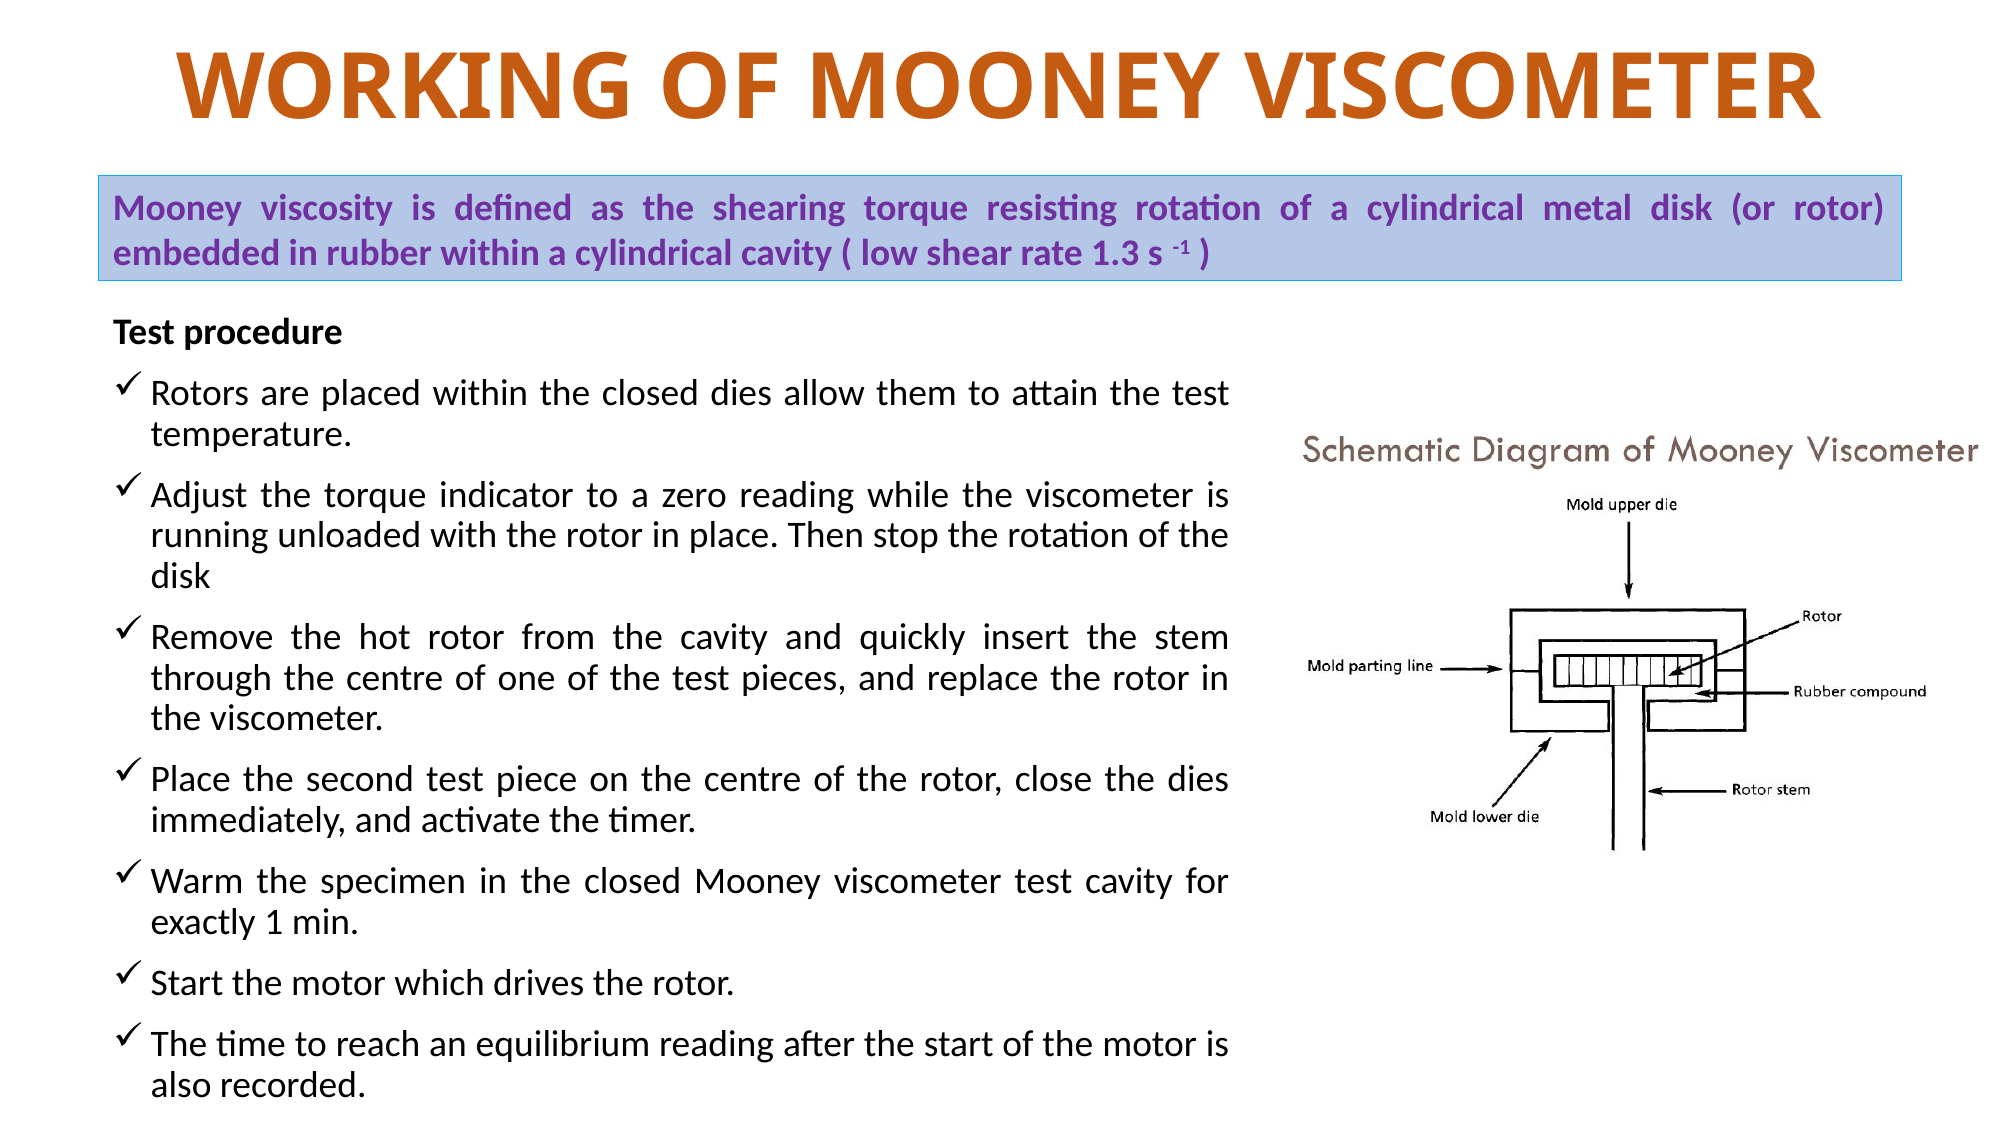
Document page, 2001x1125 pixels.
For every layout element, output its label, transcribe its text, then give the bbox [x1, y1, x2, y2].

text_box Mooney viscosity is defined as the shearing torque resisting rotation of a cylindrical metal disk (or rotor) embedded in rubber within a cylindrical cavity ( low shear rate 1.3 s -1 ) [98, 175, 1902, 281]
title WORKING OF MOONEY VISCOMETER [137, 5, 1863, 172]
picture [1282, 429, 1999, 860]
list Test procedure Rotors are placed within the closed dies allow them to attain the test temperature. Adjust the torque indicator to a zero reading while the viscometer is running unloaded with the rotor in place. Then stop the rotation of the disk Remove the hot rotor from the cavity and quickly insert the stem through the centre of one of the test pieces, and replace the rotor in the viscometer. Place the second test piece on the centre of the rotor, close the dies immediately, and activate the timer. Warm the specimen in the closed Mooney viscometer test cavity for exactly 1 min. Start the motor which drives the rotor. The time to reach an equilibrium reading after the start of the motor is also recorded. [98, 304, 1246, 1052]
